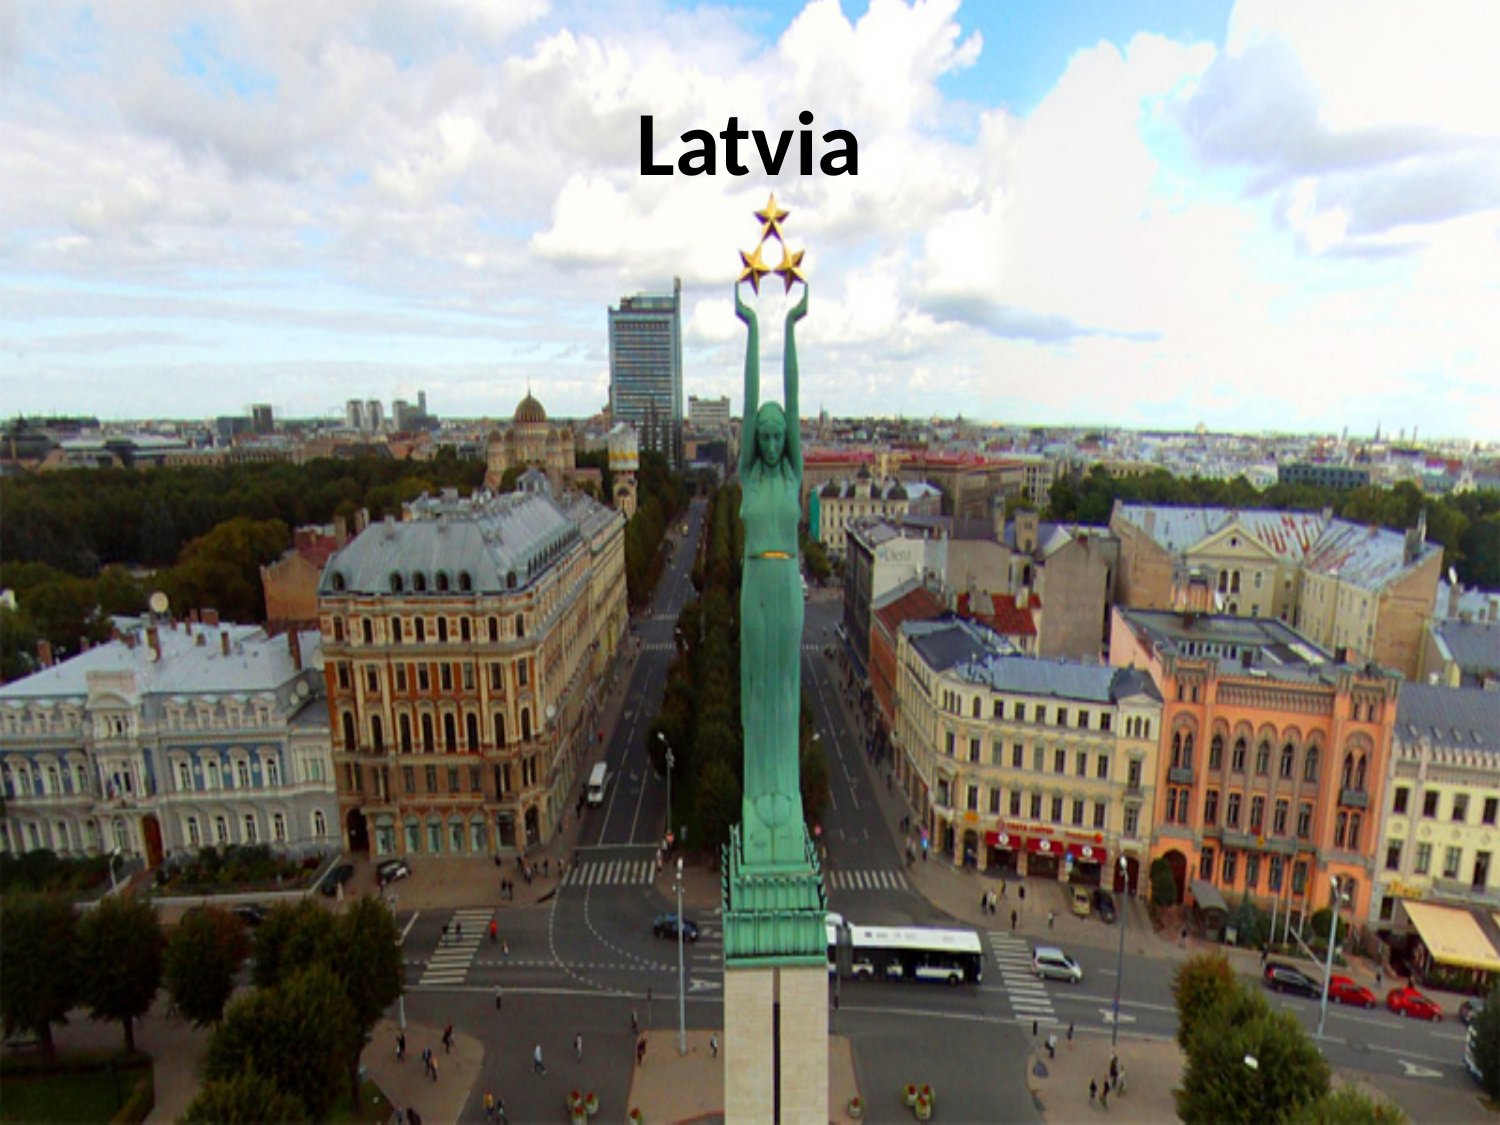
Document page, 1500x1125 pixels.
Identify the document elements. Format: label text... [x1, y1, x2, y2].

picture [0, 0, 1500, 1125]
title Latvia [75, 45, 1425, 233]
